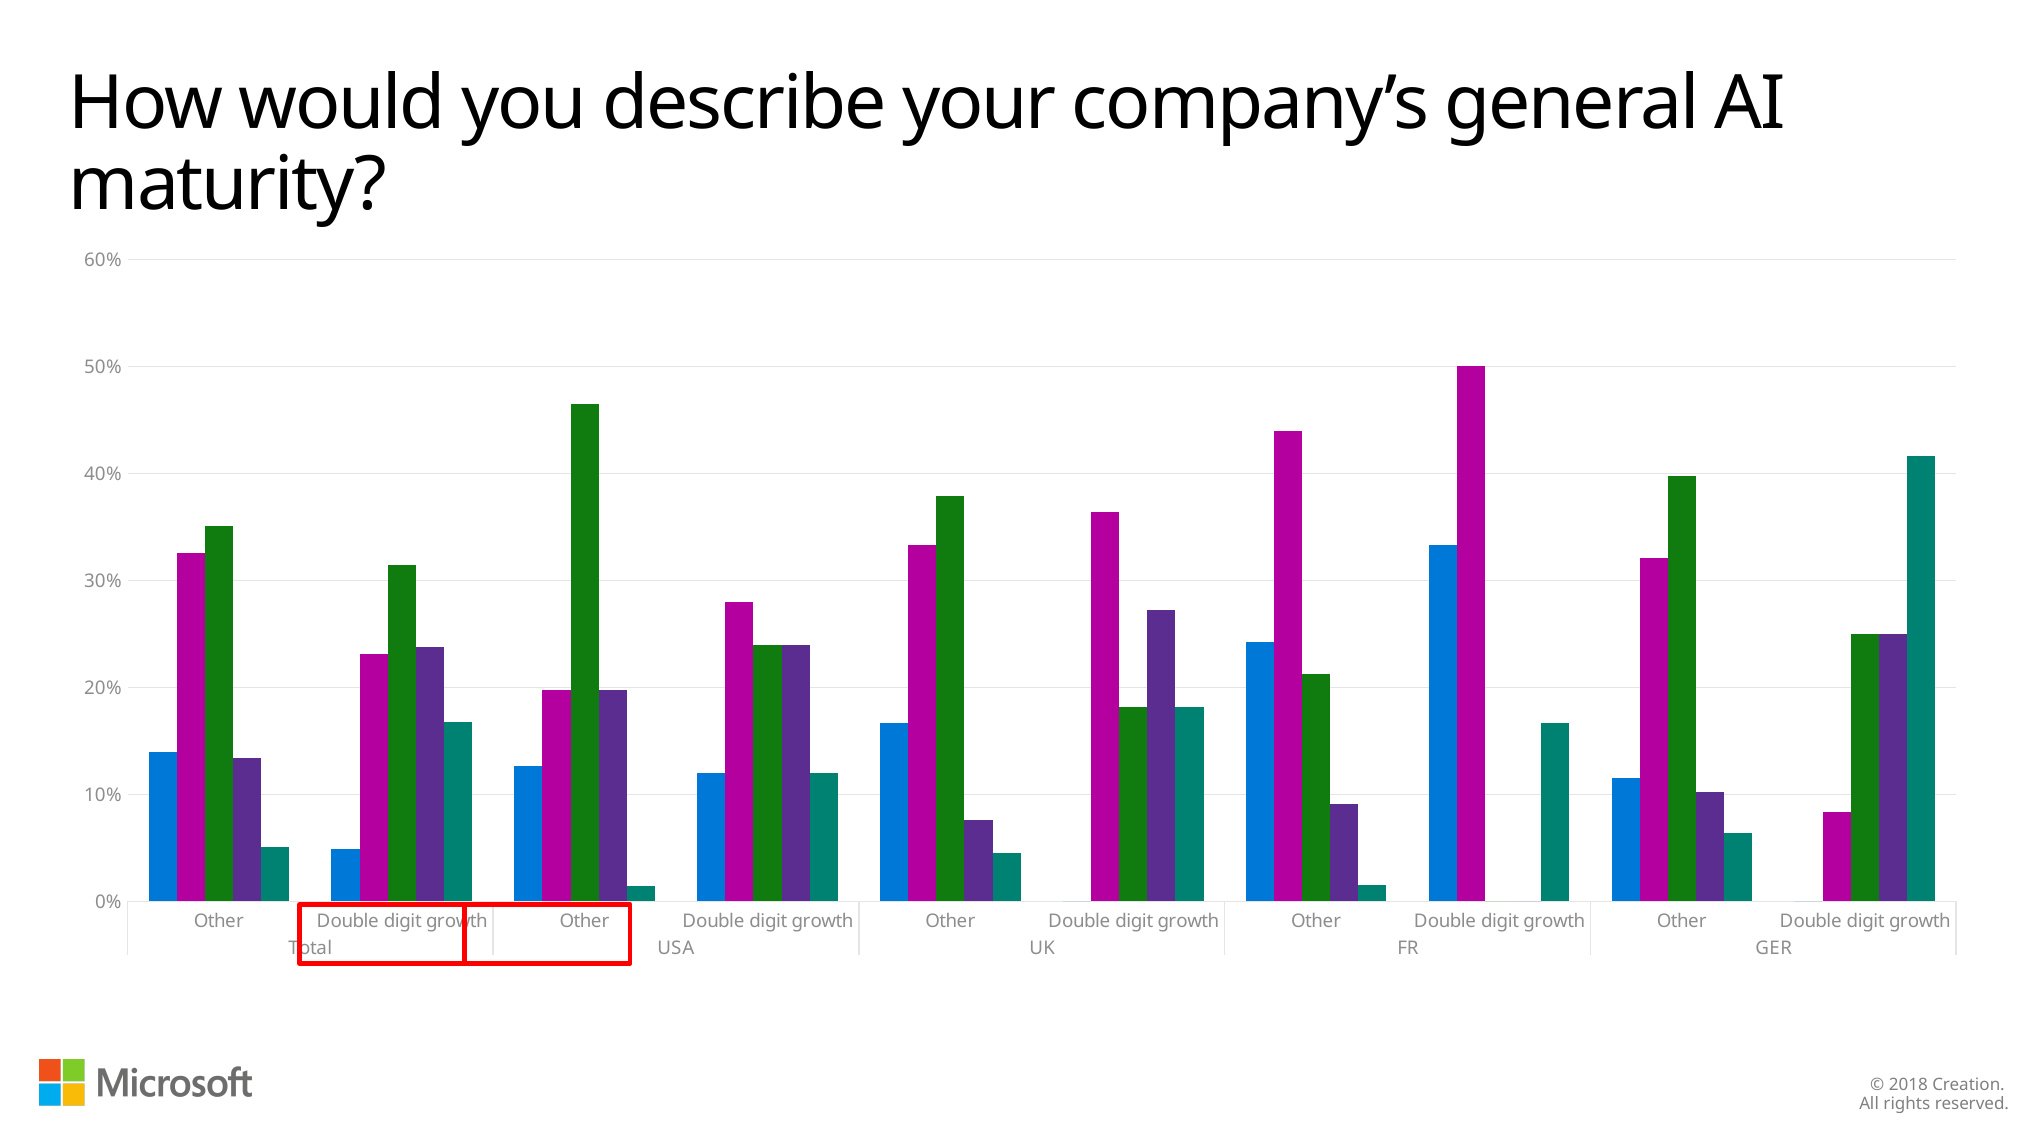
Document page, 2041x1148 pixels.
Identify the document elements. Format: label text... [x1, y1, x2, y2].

title How would you describe your company’s general AI maturity? [45, 48, 1996, 199]
text_box © 2018 Creation. All rights reserved. [1751, 1051, 2041, 1148]
picture [39, 1059, 252, 1106]
chart [44, 230, 1996, 976]
